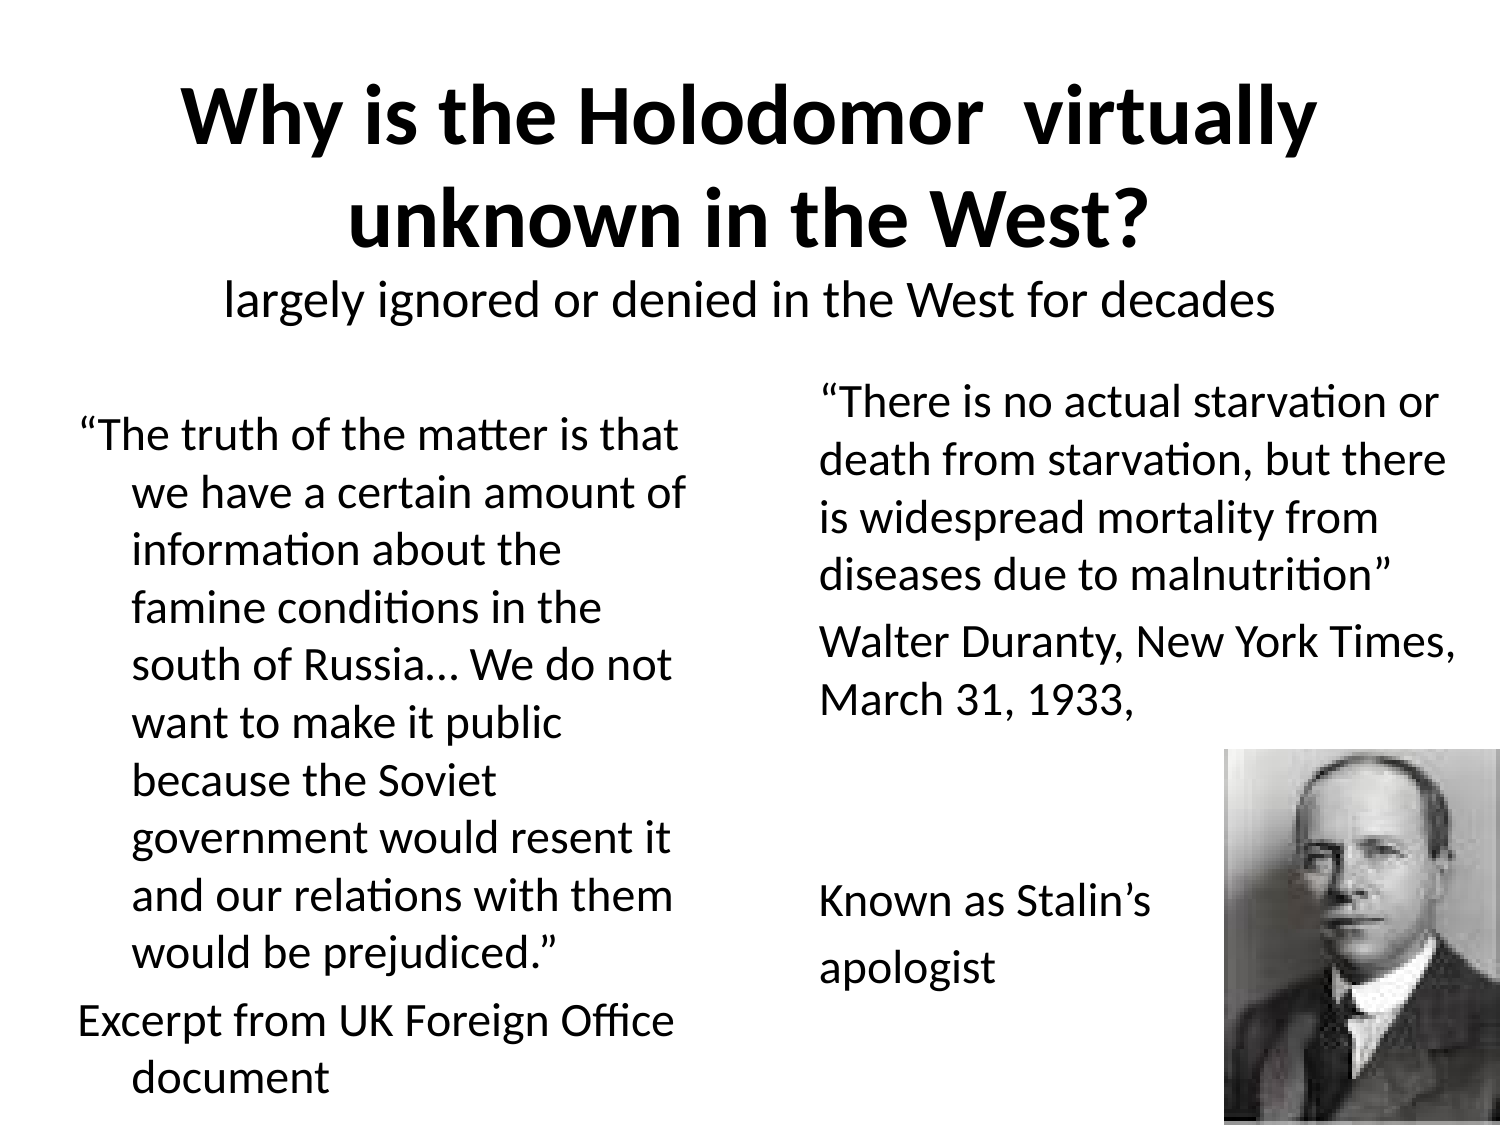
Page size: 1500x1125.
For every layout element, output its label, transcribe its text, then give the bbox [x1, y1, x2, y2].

list “The truth of the matter is that we have a certain amount of information about the famine conditions in the south of Russia… We do not want to make it public because the Soviet government would resent it and our relations with them would be prejudiced.” Excerpt from UK Foreign Office document [62, 337, 713, 1125]
picture [1224, 749, 1500, 1125]
title Why is the Holodomor virtually unknown in the West? largely ignored or denied in the West for decades [75, 50, 1425, 400]
list “There is no actual starvation or death from starvation, but there is widespread mortality from diseases due to malnutrition” Walter Duranty, New York Times, March 31, 1933, Known as Stalin’s apologist [750, 362, 1475, 1055]
